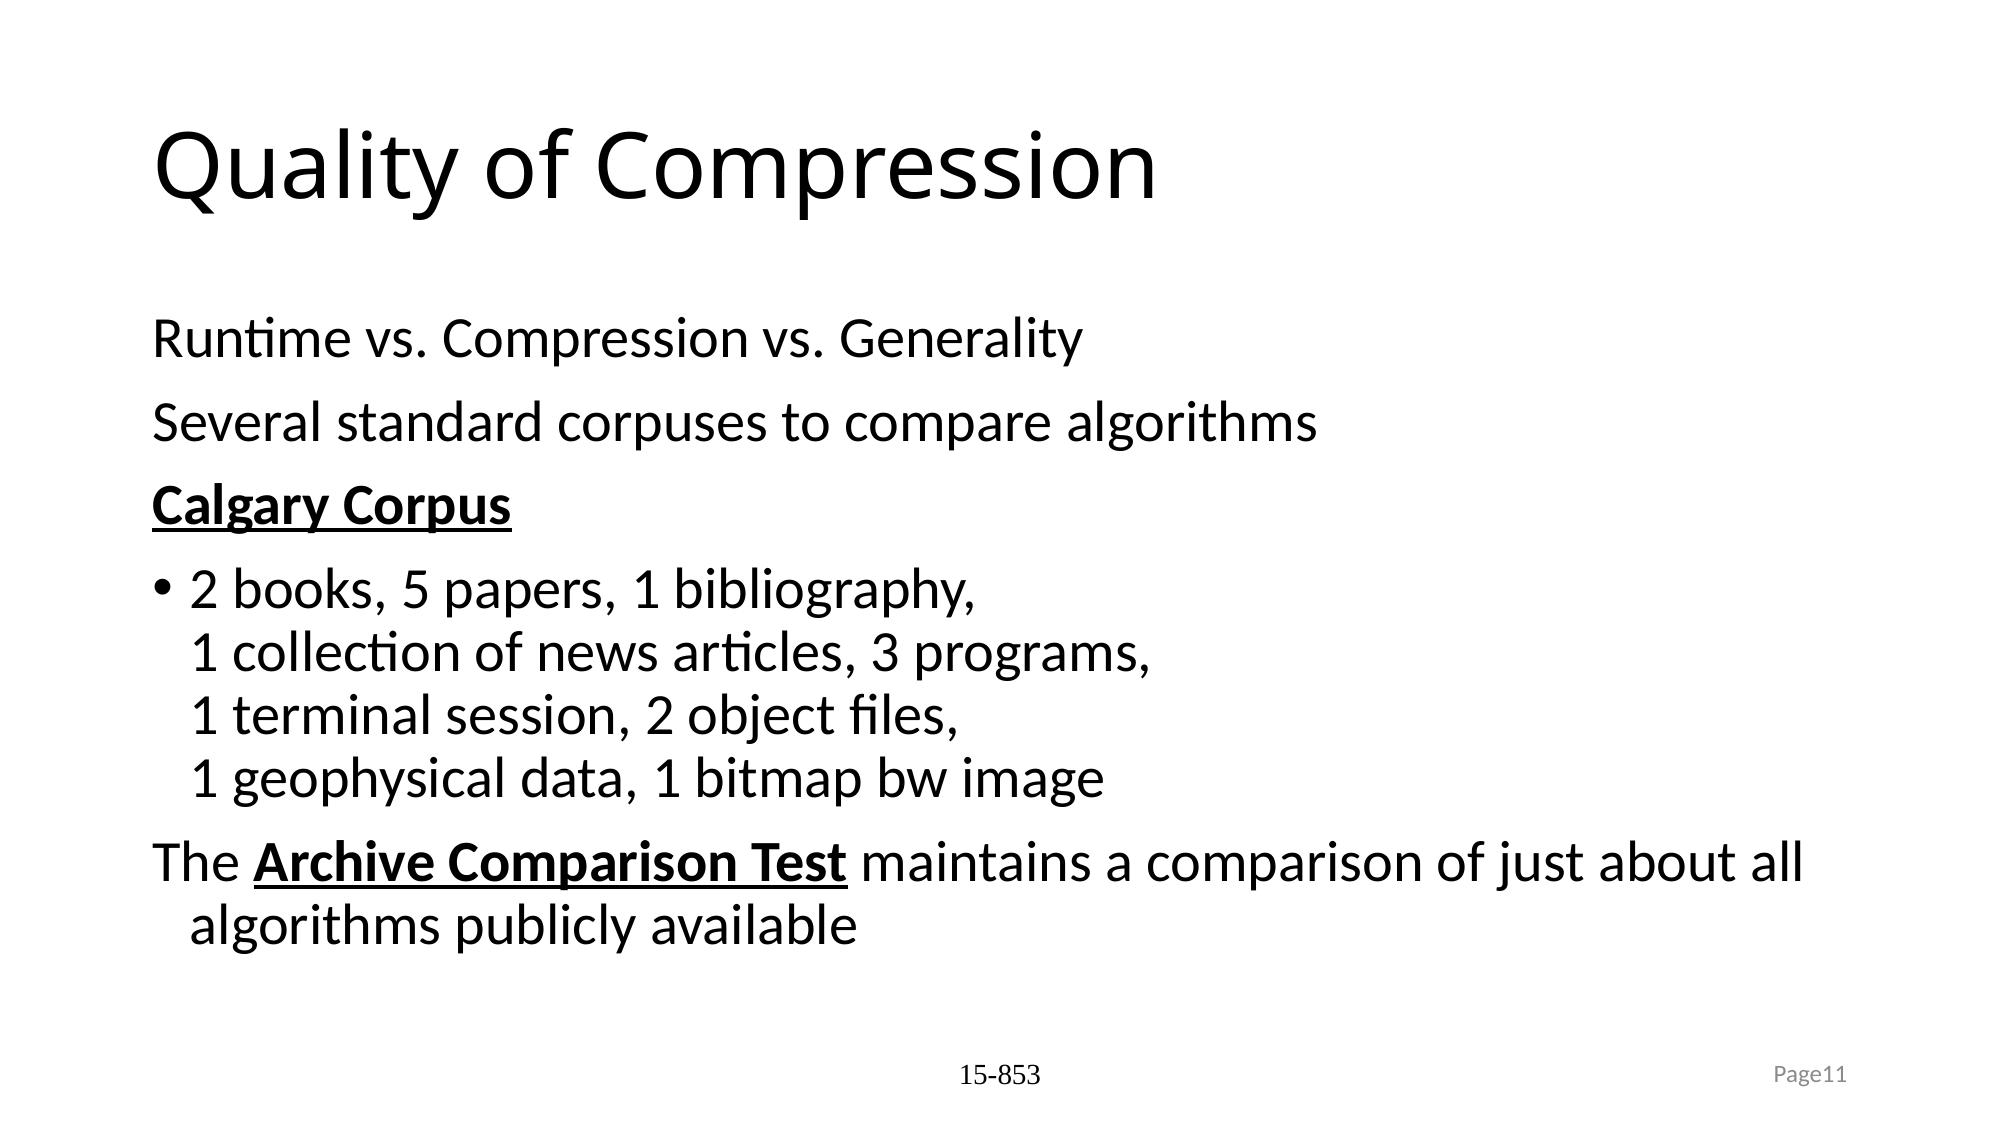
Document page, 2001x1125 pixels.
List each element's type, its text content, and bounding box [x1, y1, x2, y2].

list Runtime vs. Compression vs. Generality Several standard corpuses to compare algorithms Calgary Corpus 2 books, 5 papers, 1 bibliography, 1 collection of news articles, 3 programs, 1 terminal session, 2 object files, 1 geophysical data, 1 bitmap bw image The Archive Comparison Test maintains a comparison of just about all algorithms publicly available [137, 299, 1863, 1014]
slide_number Page11 [1412, 1042, 1863, 1103]
footer 15-853 [662, 1042, 1338, 1103]
title Quality of Compression [137, 59, 1863, 278]
